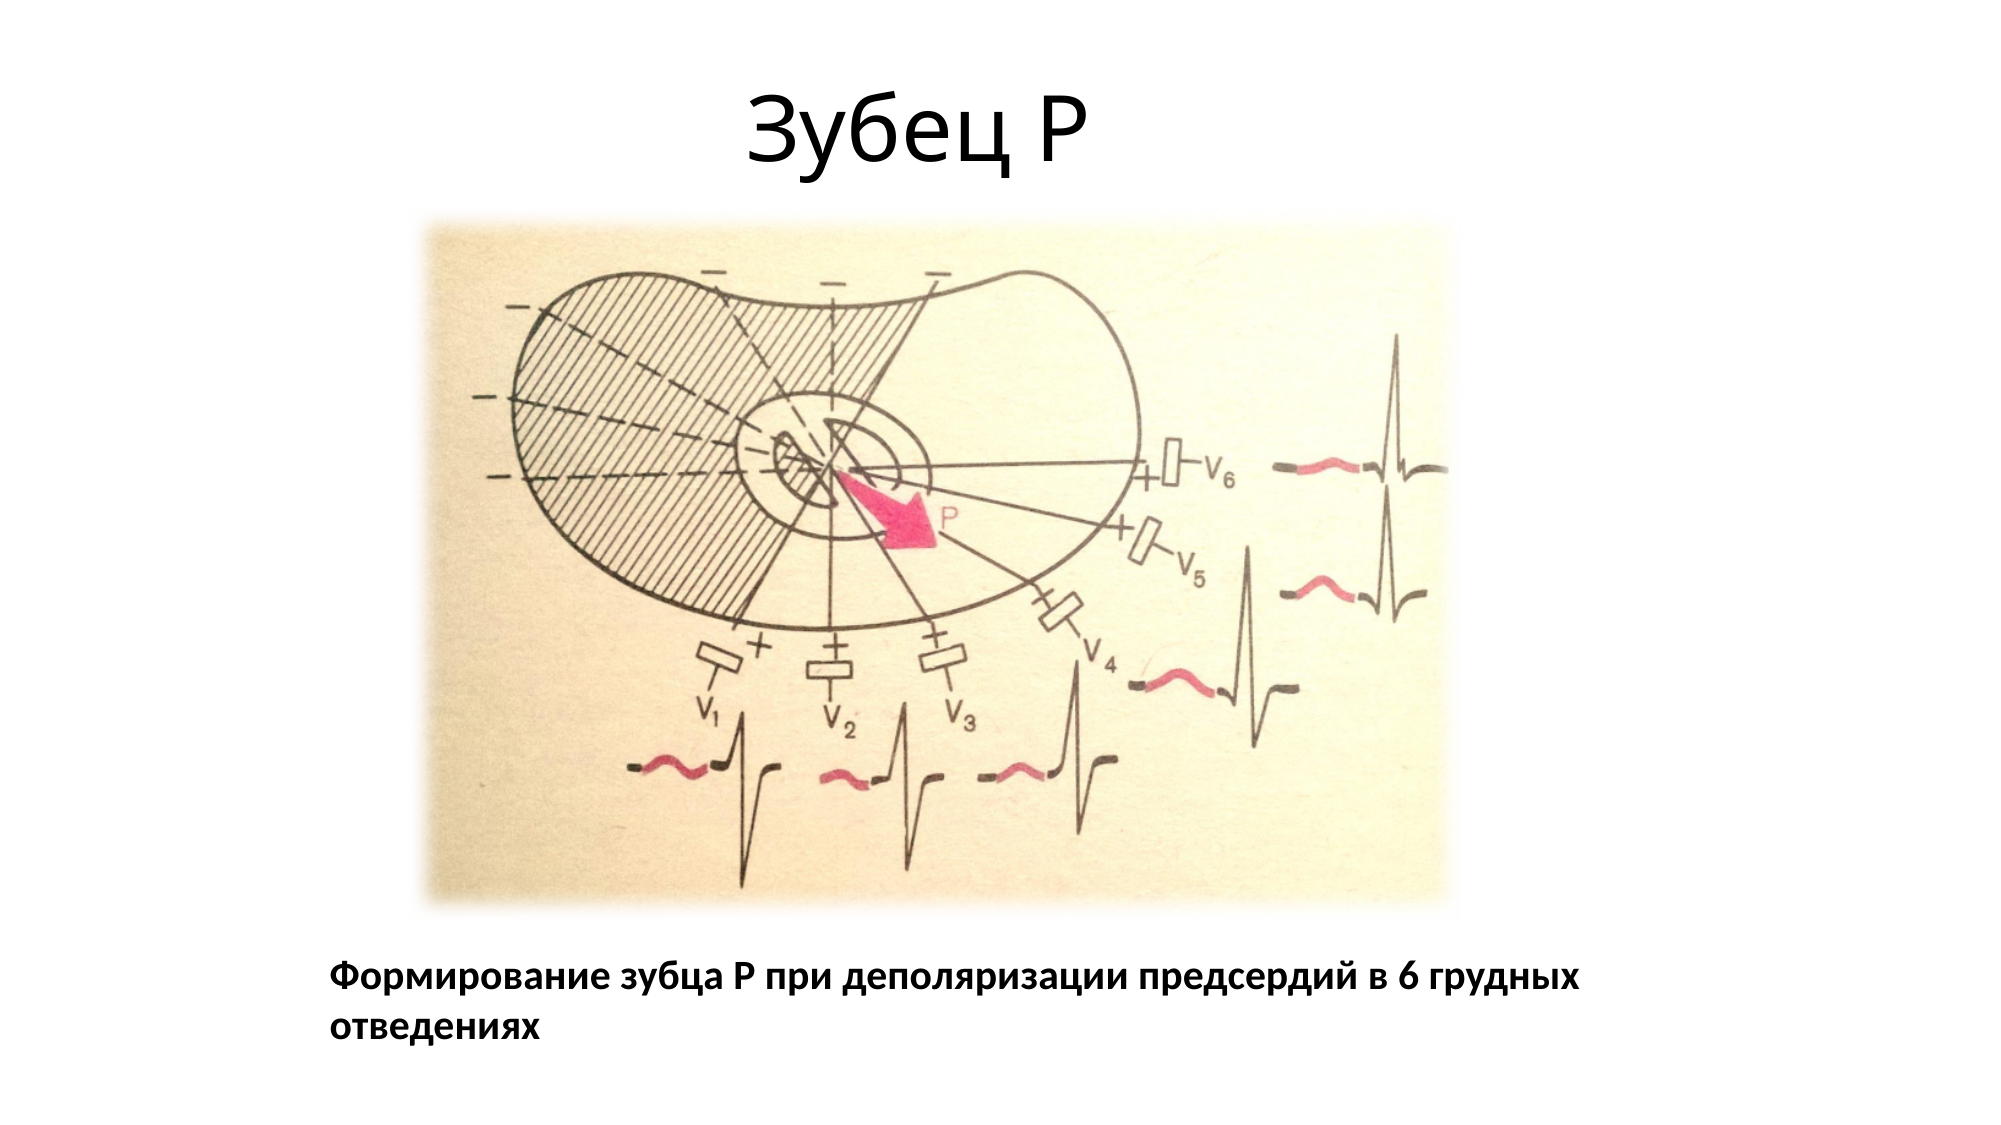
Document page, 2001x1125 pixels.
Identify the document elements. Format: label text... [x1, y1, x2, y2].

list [409, 208, 1461, 920]
title Зубец P [362, 54, 1475, 209]
text_box Формирование зубца Р при деполяризации предсердий в 6 грудных отведениях [314, 940, 1603, 1056]
